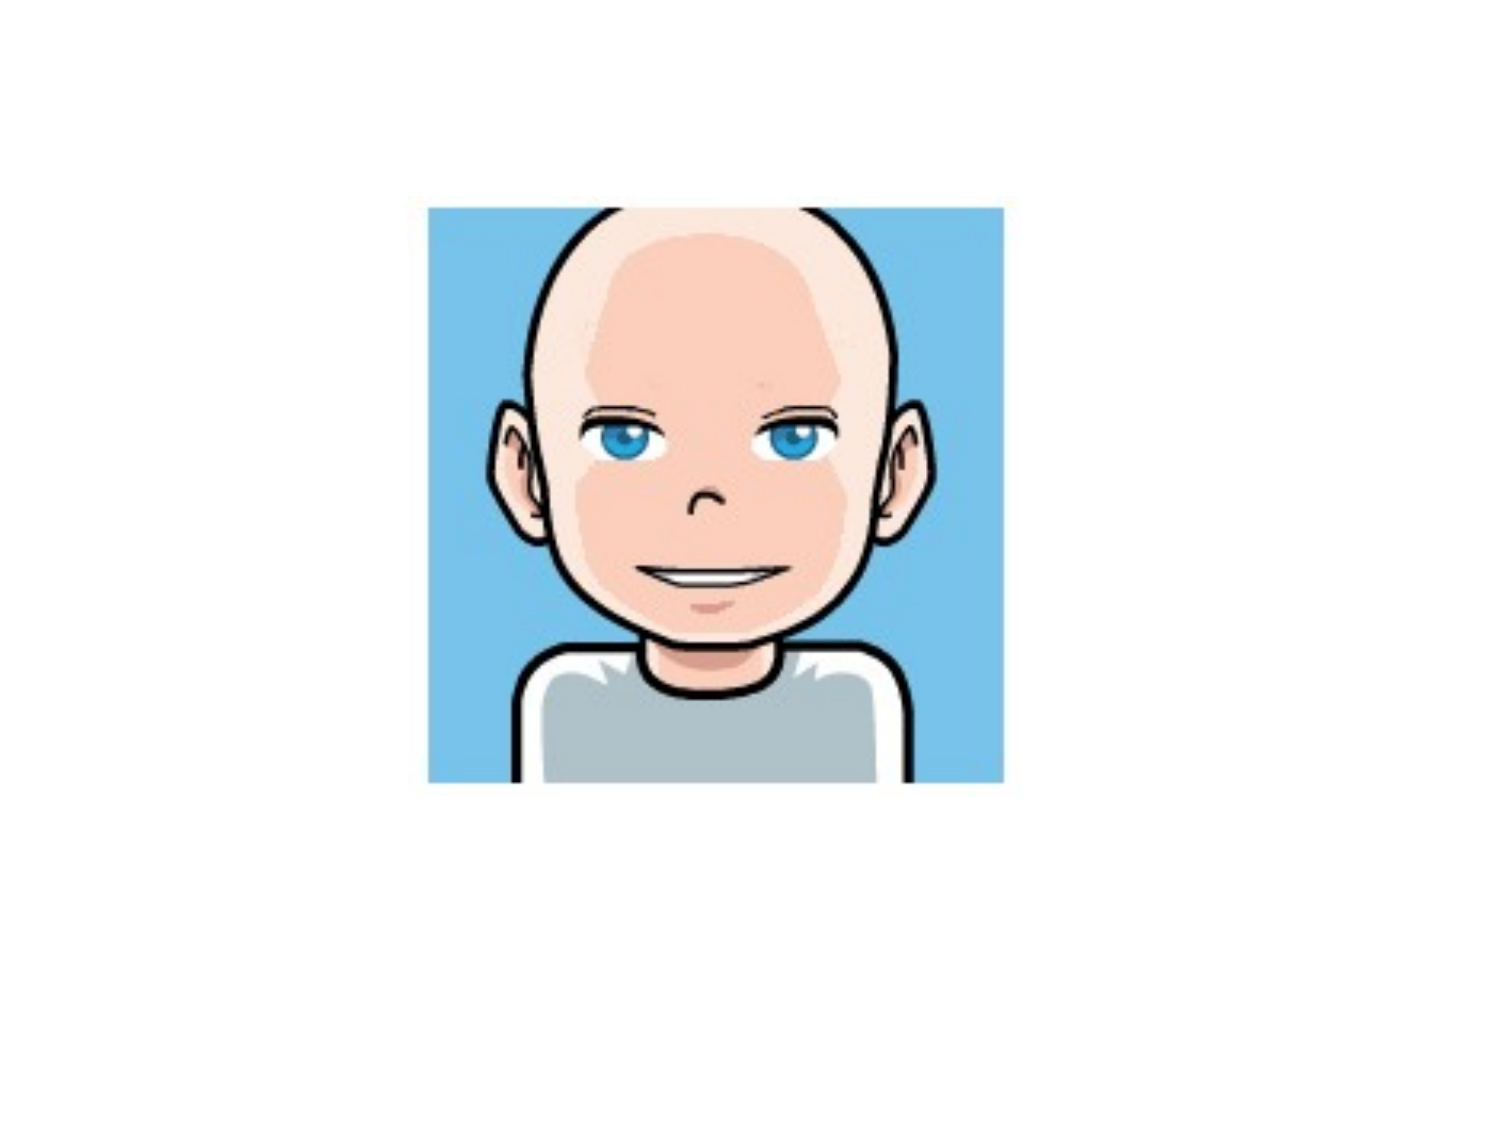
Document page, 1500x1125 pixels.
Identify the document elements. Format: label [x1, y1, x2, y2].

list [407, 196, 1022, 798]
